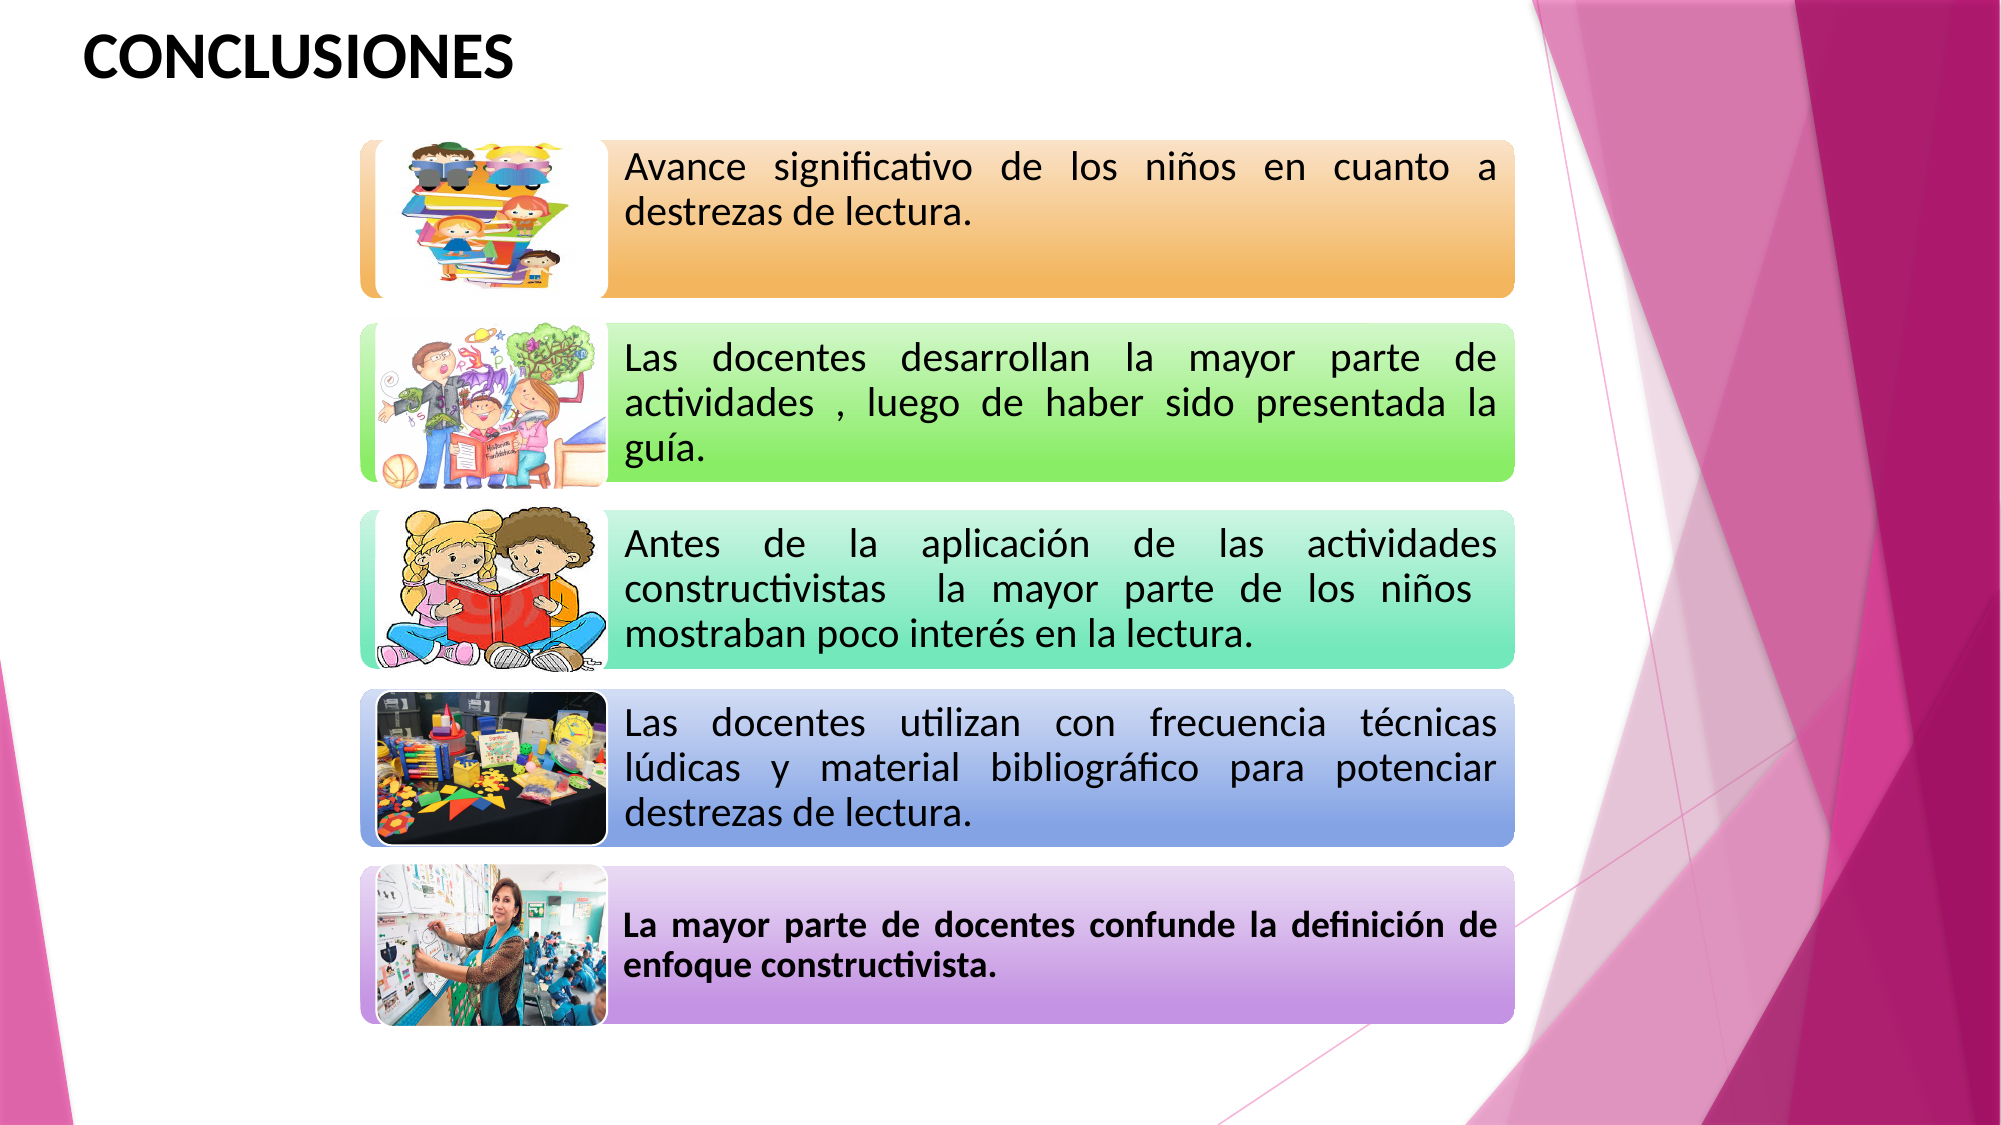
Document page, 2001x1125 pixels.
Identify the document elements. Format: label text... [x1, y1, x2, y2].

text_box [359, 138, 1516, 1029]
text_box CONCLUSIONES [69, 4, 1957, 100]
